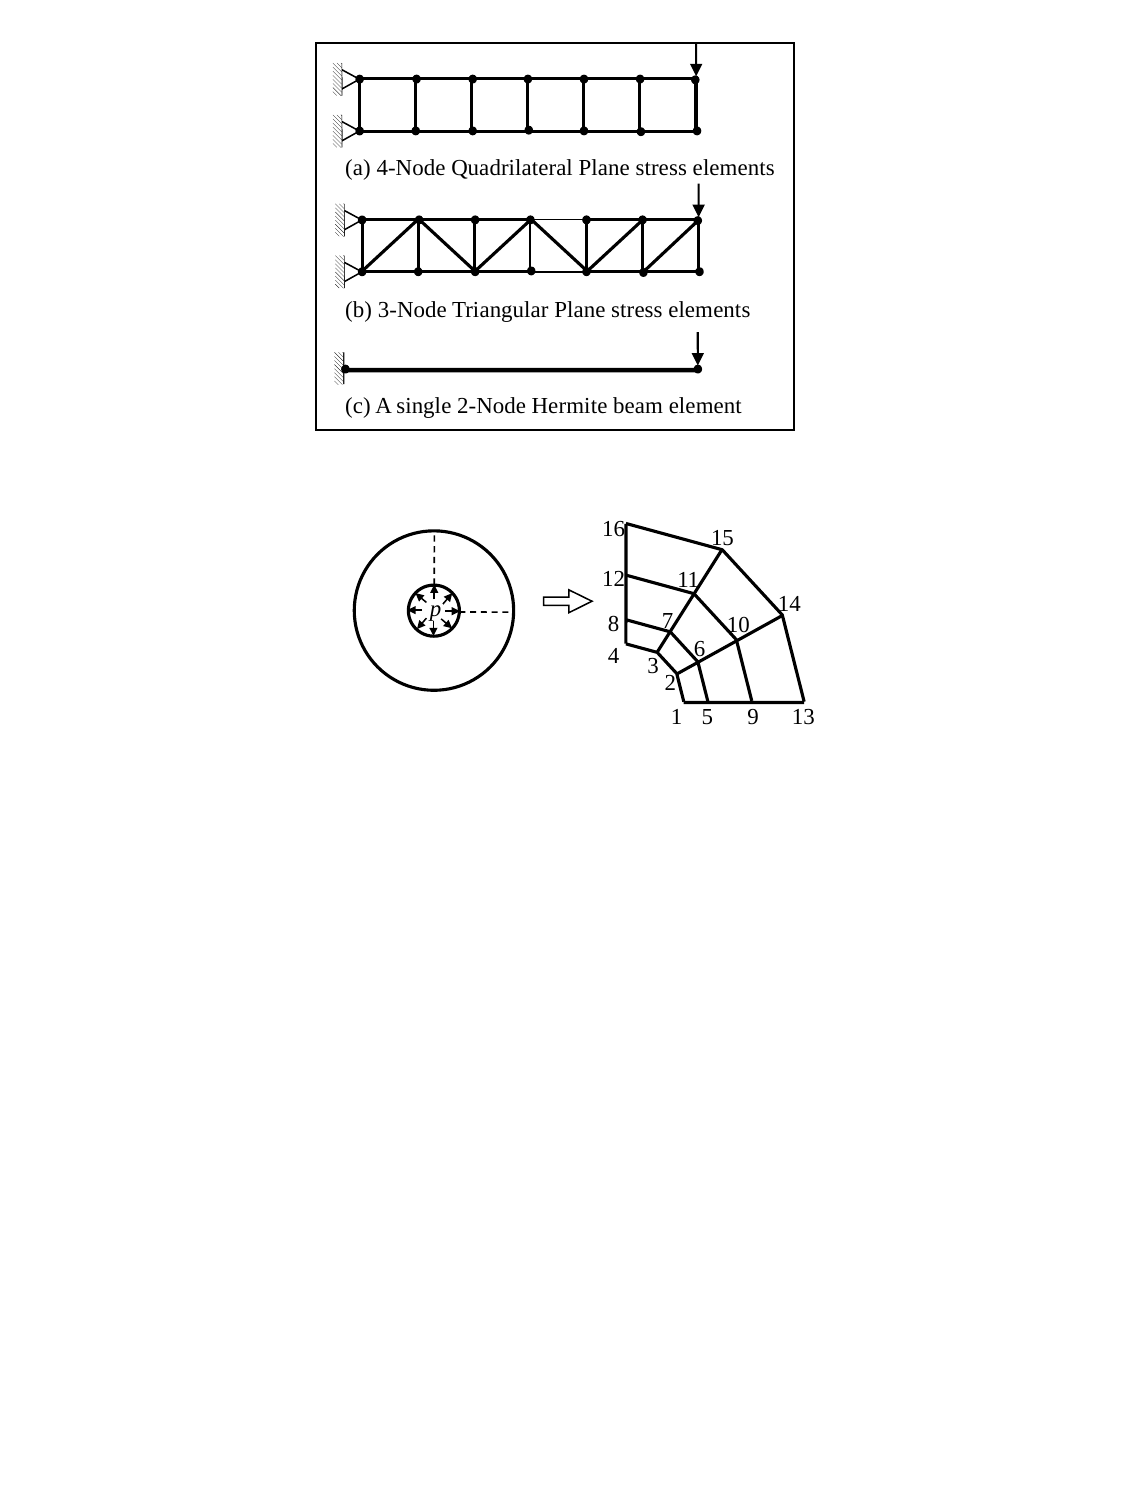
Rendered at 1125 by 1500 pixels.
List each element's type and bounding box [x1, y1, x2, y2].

text_box [334, 332, 702, 385]
text_box [332, 42, 701, 148]
text_box [315, 42, 795, 431]
text_box [335, 183, 704, 289]
text_box [354, 513, 819, 723]
